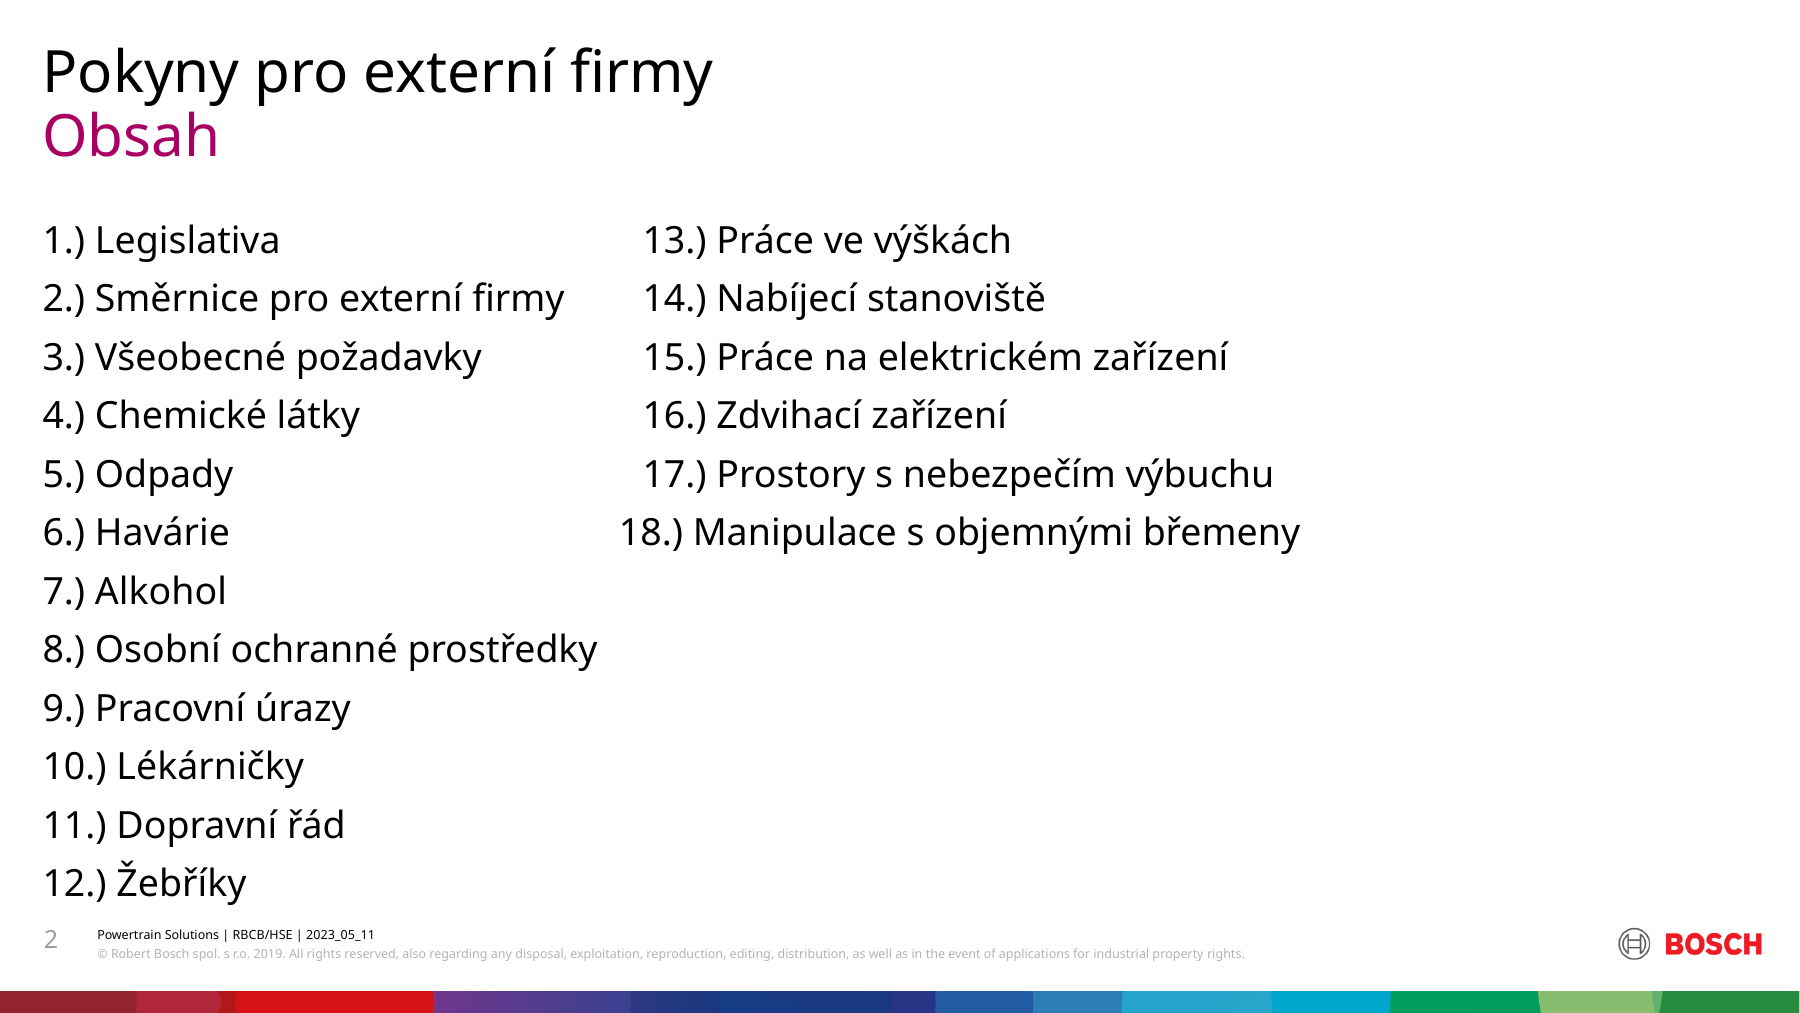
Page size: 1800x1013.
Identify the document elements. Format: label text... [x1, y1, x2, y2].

picture [0, 905, 1272, 1013]
list 1.) Legislativa 13.) Práce ve výškách 2.) Směrnice pro externí firmy 14.) Nabíjecí stanoviště 3.) Všeobecné požadavky 15.) Práce na elektrickém zařízení 4.) Chemické látky 16.) Zdvihací zařízení 5.) Odpady 17.) Prostory s nebezpečím výbuchu 6.) Havárie 18.) Manipulace s objemnými břemeny 7.) Alkohol 8.) Osobní ochranné prostředky 9.) Pracovní úrazy 10.) Lékárničky 11.) Dopravní řád 12.) Žebříky [42, 212, 1758, 897]
list Pokyny pro externí firmy [42, 42, 1757, 106]
picture [1390, 896, 1800, 1013]
slide_number 2 [43, 923, 92, 991]
title Obsah [42, 106, 1757, 171]
